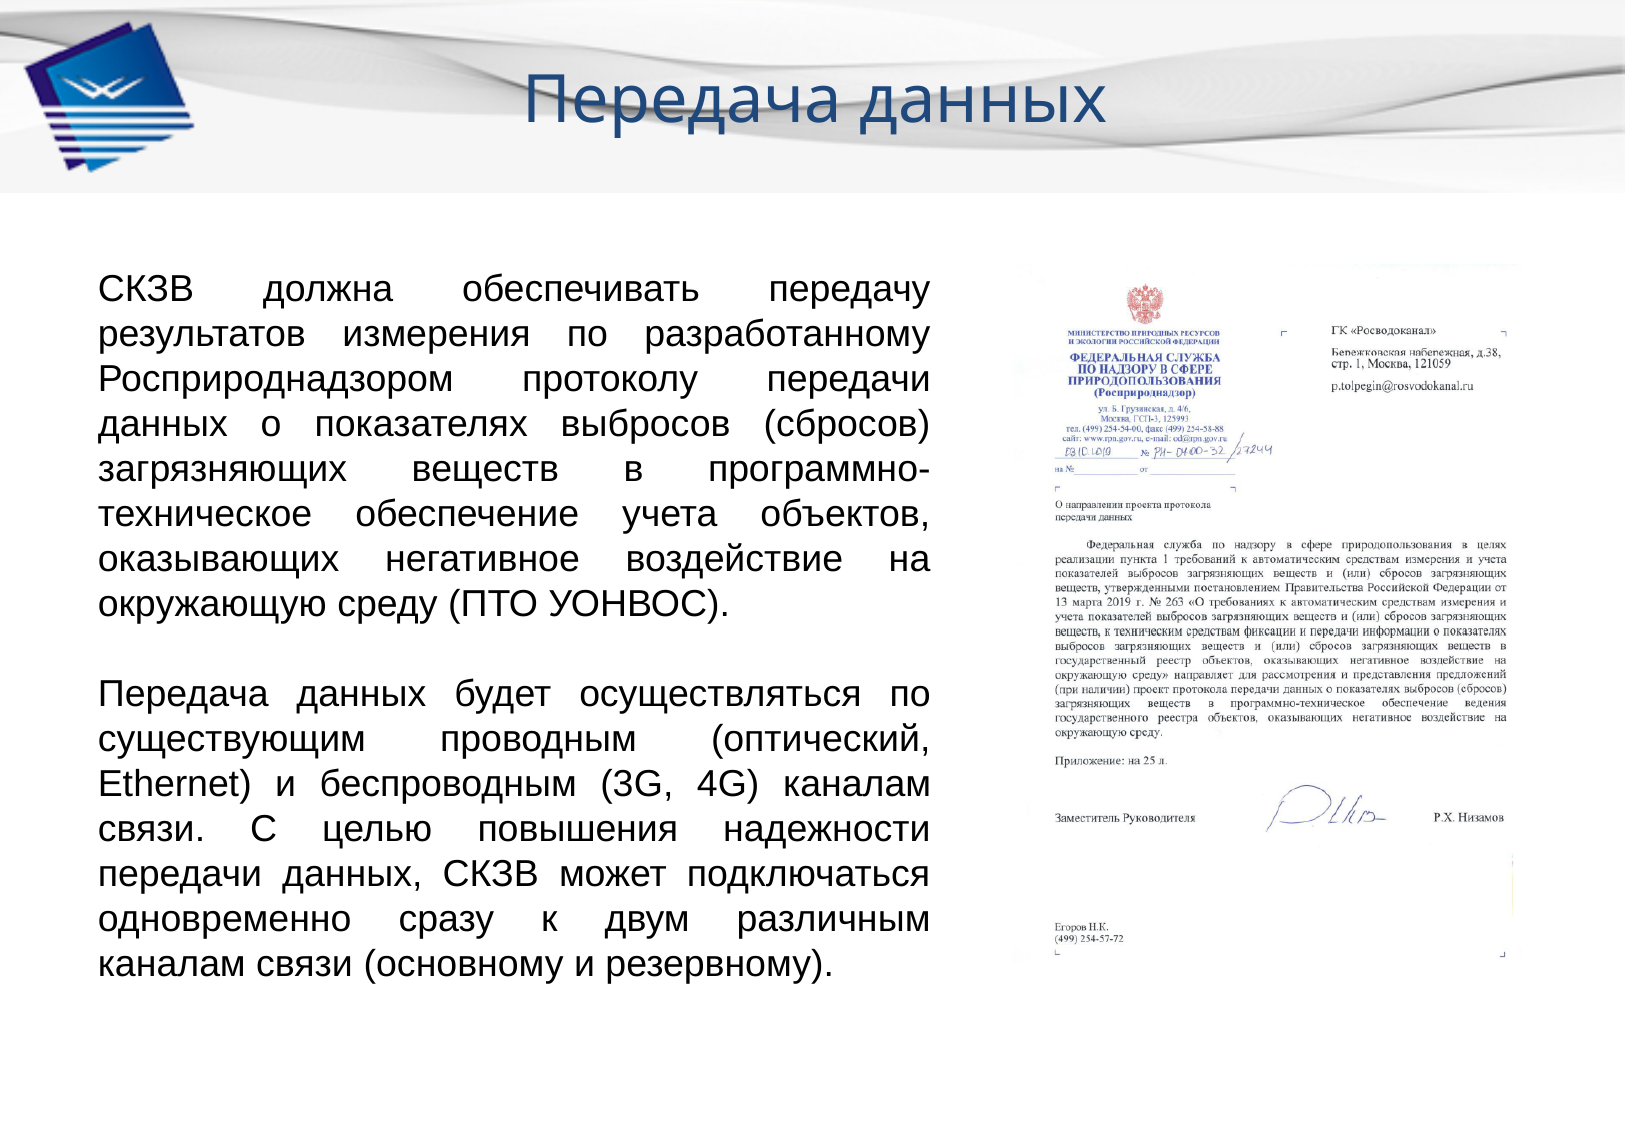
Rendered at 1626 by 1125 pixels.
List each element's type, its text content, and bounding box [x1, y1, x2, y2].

picture [0, 0, 1625, 193]
list СКЗВ должна обеспечивать передачу результатов измерения по разработанному Росприроднадзором протоколу передачи данных о показателях выбросов (сбросов) загрязняющих веществ в программно-техническое обеспечение учета объектов, оказывающих негативное воздействие на окружающую среду (ПТО УОНВОС). Передача данных будет осуществляться по существующим проводным (оптический, Ethernet) и беспроводным (3G, 4G) каналам связи. С целью повышения надежности передачи данных, СКЗВ может подключаться одновременно сразу к двум различным каналам связи (основному и резервному). [80, 255, 949, 1073]
picture [1013, 263, 1522, 963]
